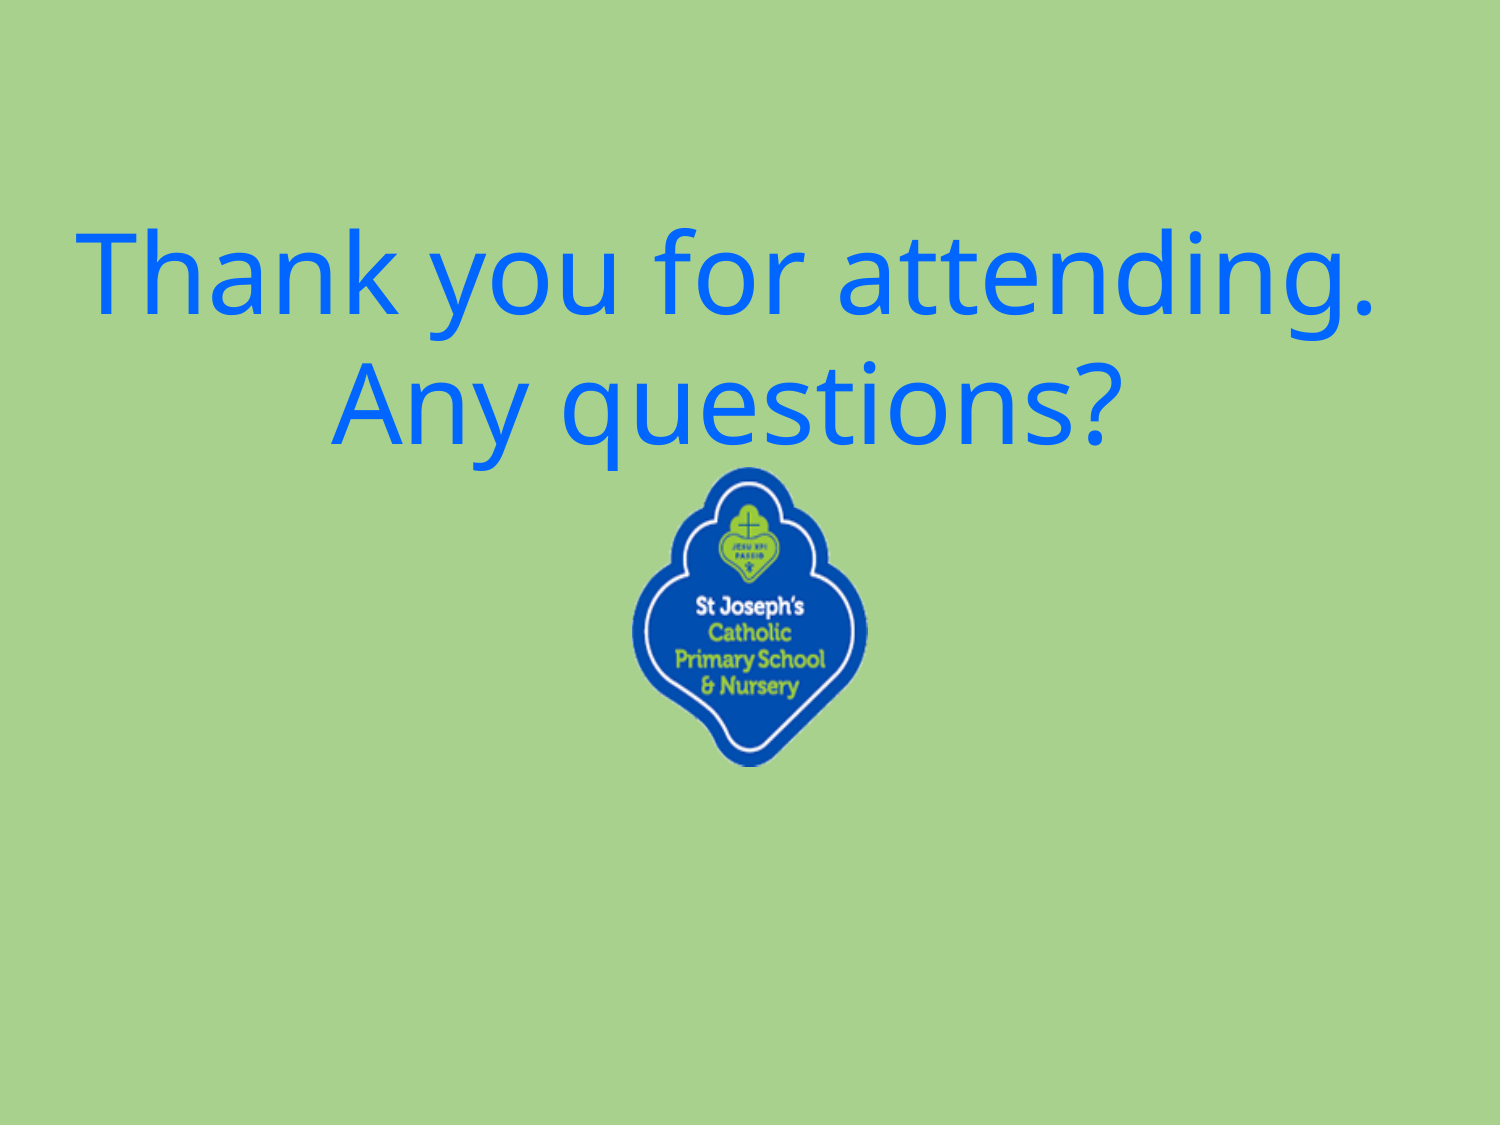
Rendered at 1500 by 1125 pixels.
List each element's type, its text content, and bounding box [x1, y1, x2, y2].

list Thank you for attending. Any questions? [53, 90, 1404, 994]
picture [631, 467, 869, 767]
